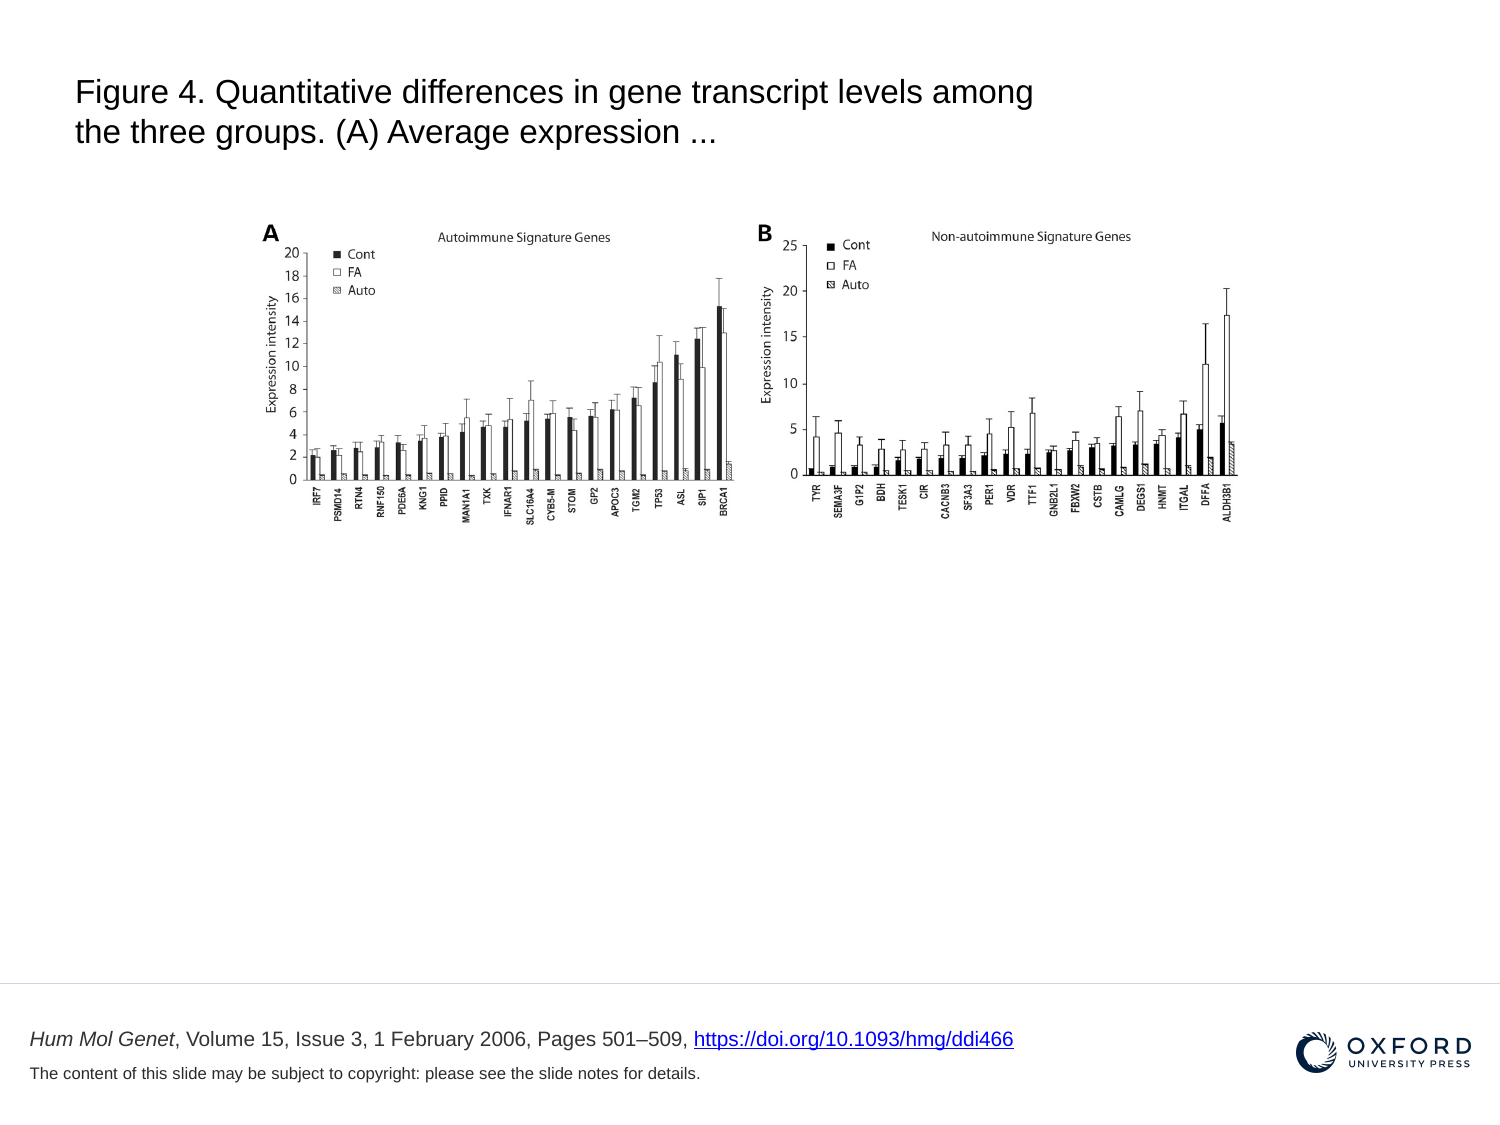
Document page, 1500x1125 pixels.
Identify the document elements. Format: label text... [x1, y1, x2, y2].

title Figure 4. Quantitative differences in gene transcript levels among the three groups. (A) Average expression ... [75, 69, 1078, 171]
picture [262, 224, 1238, 525]
picture [1296, 1032, 1471, 1073]
footer Hum Mol Genet, Volume 15, Issue 3, 1 February 2006, Pages 501–509, https://doi.org/10.1093/hmg/ddi466 The content of this slide may be subject to copyright: please see the slide notes for details. [0, 983, 1260, 1125]
